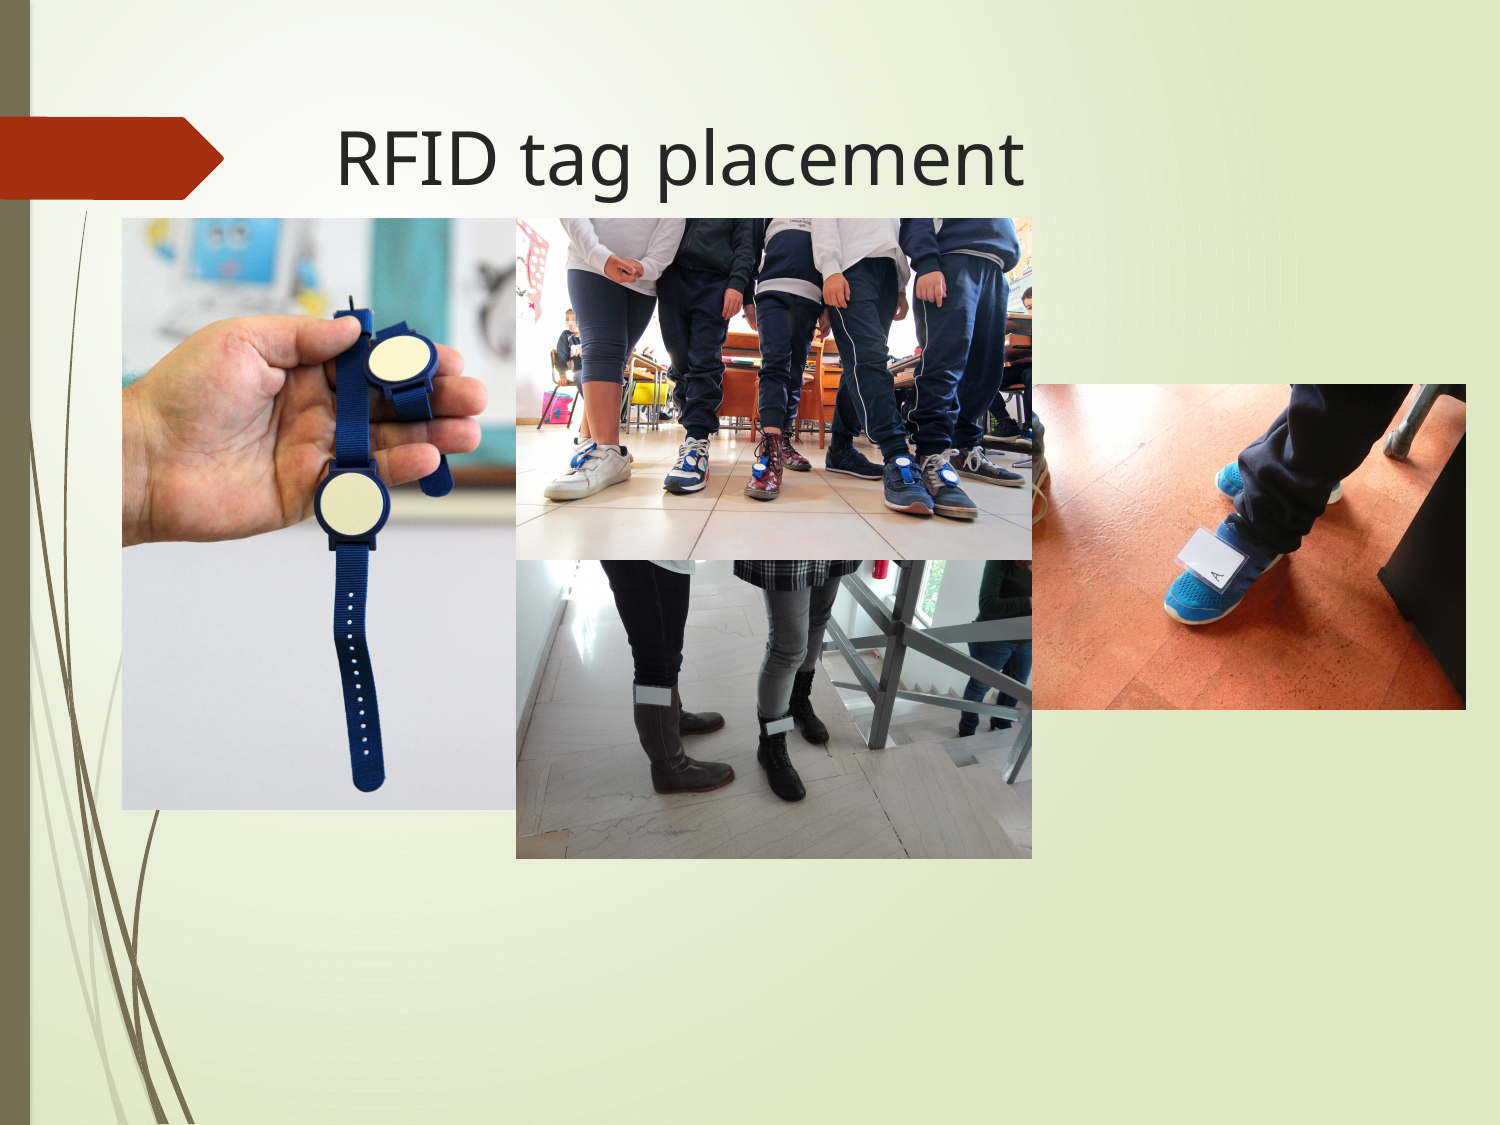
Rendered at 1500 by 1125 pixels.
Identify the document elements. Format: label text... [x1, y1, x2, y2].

title RFID tag placement [319, 102, 1400, 219]
picture [121, 218, 1466, 860]
